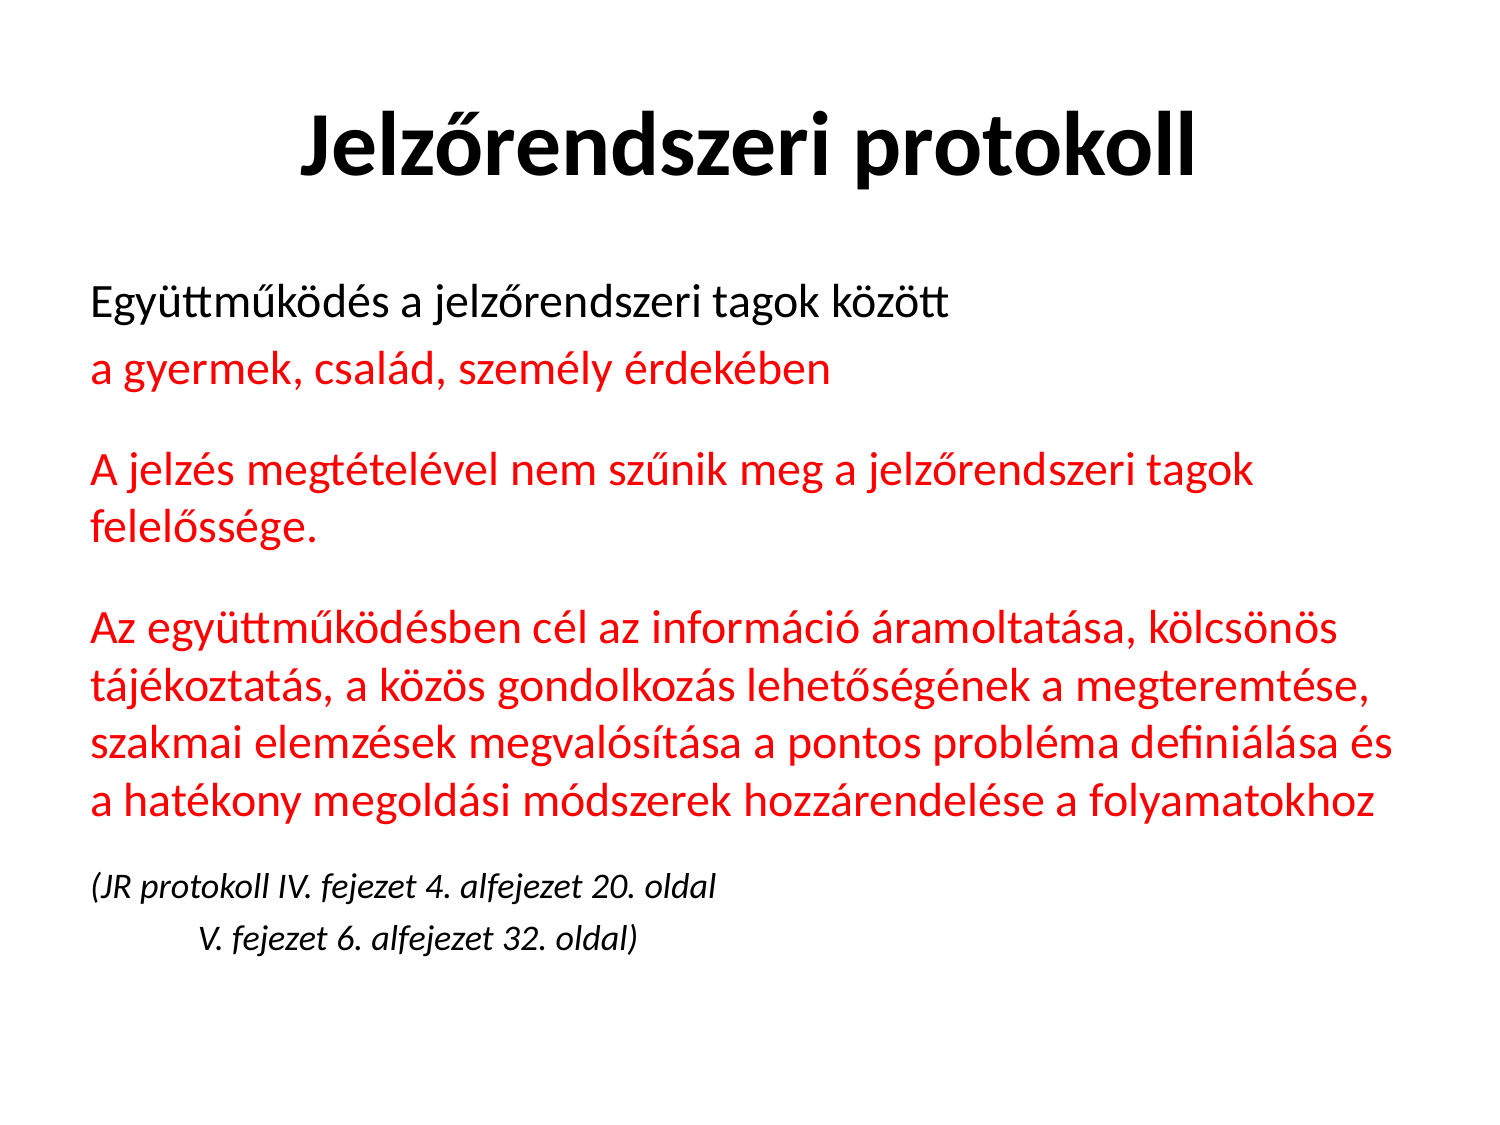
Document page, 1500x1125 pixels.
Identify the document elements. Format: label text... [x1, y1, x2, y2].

title Jelzőrendszeri protokoll [75, 45, 1425, 233]
list Együttműködés a jelzőrendszeri tagok között a gyermek, család, személy érdekében A jelzés megtételével nem szűnik meg a jelzőrendszeri tagok felelőssége. Az együttműködésben cél az információ áramoltatása, kölcsönös tájékoztatás, a közös gondolkozás lehetőségének a megteremtése, szakmai elemzések megvalósítása a pontos probléma definiálása és a hatékony megoldási módszerek hozzárendelése a folyamatokhoz (JR protokoll IV. fejezet 4. alfejezet 20. oldal V. fejezet 6. alfejezet 32. oldal) [75, 262, 1425, 1005]
